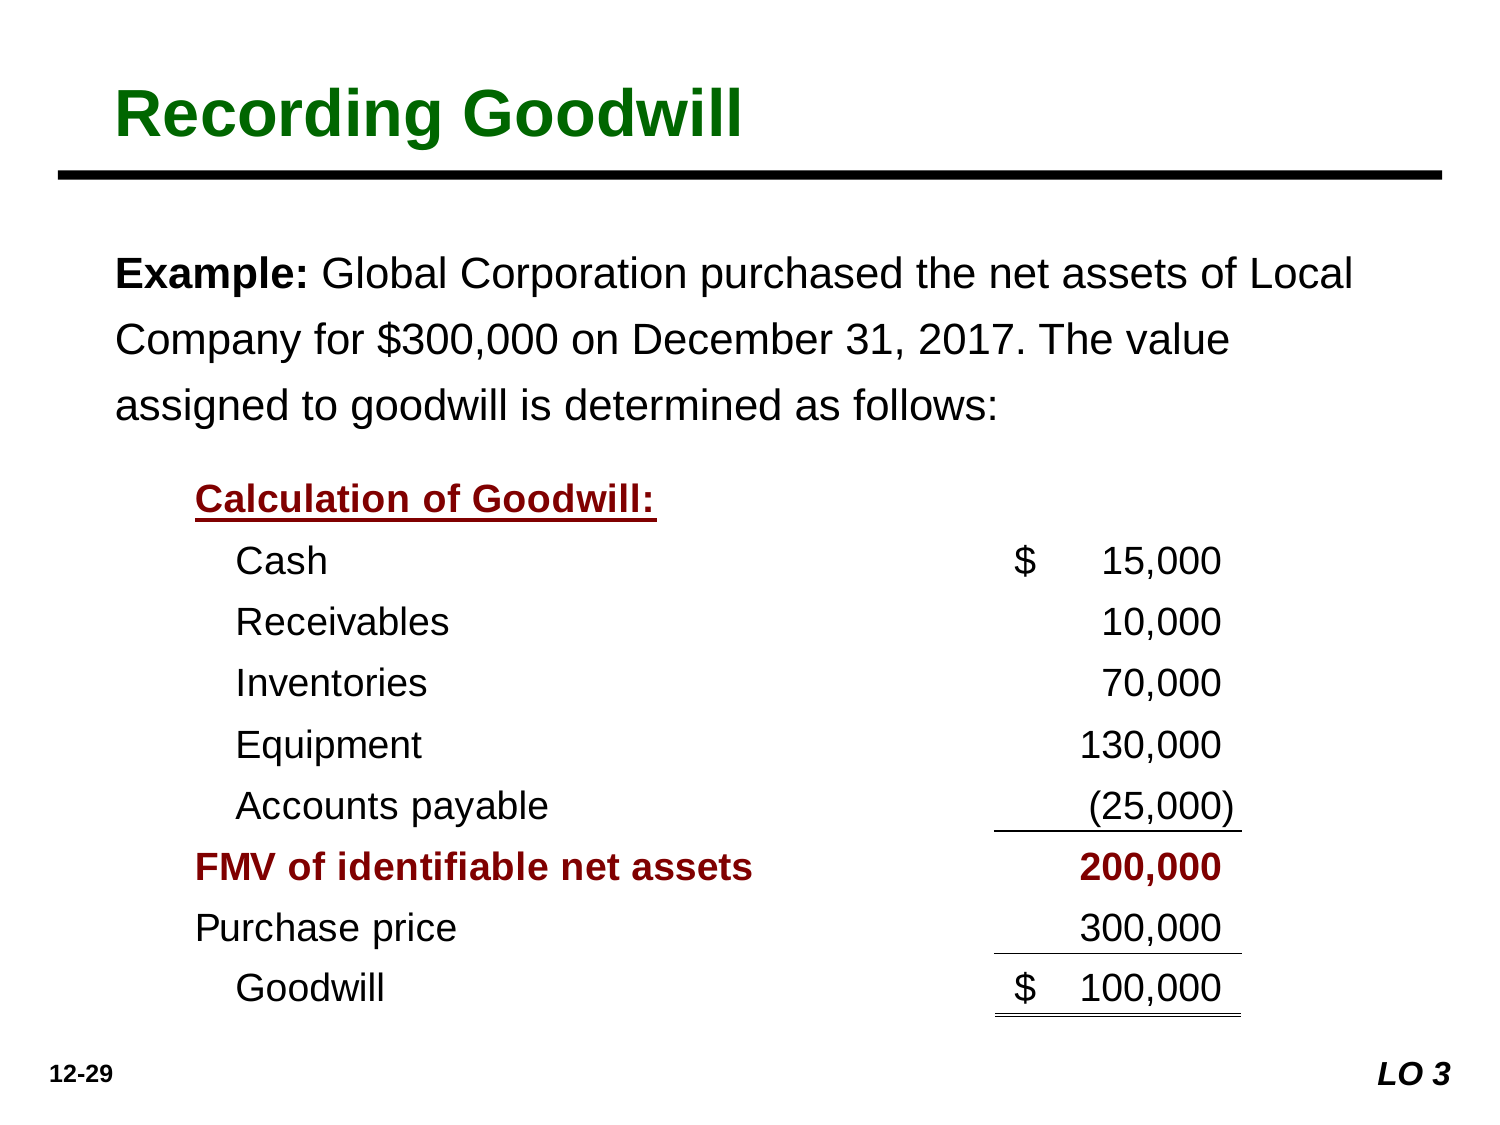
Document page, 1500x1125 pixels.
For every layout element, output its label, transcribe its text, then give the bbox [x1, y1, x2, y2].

text_box LO 3 [1350, 1044, 1475, 1100]
text_box Recording Goodwill [99, 62, 1350, 155]
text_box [187, 462, 1288, 1037]
text_box Example: Global Corporation purchased the net assets of Local Company for $300,000 on December 31, 2017. The value assigned to goodwill is determined as follows: [99, 224, 1425, 437]
